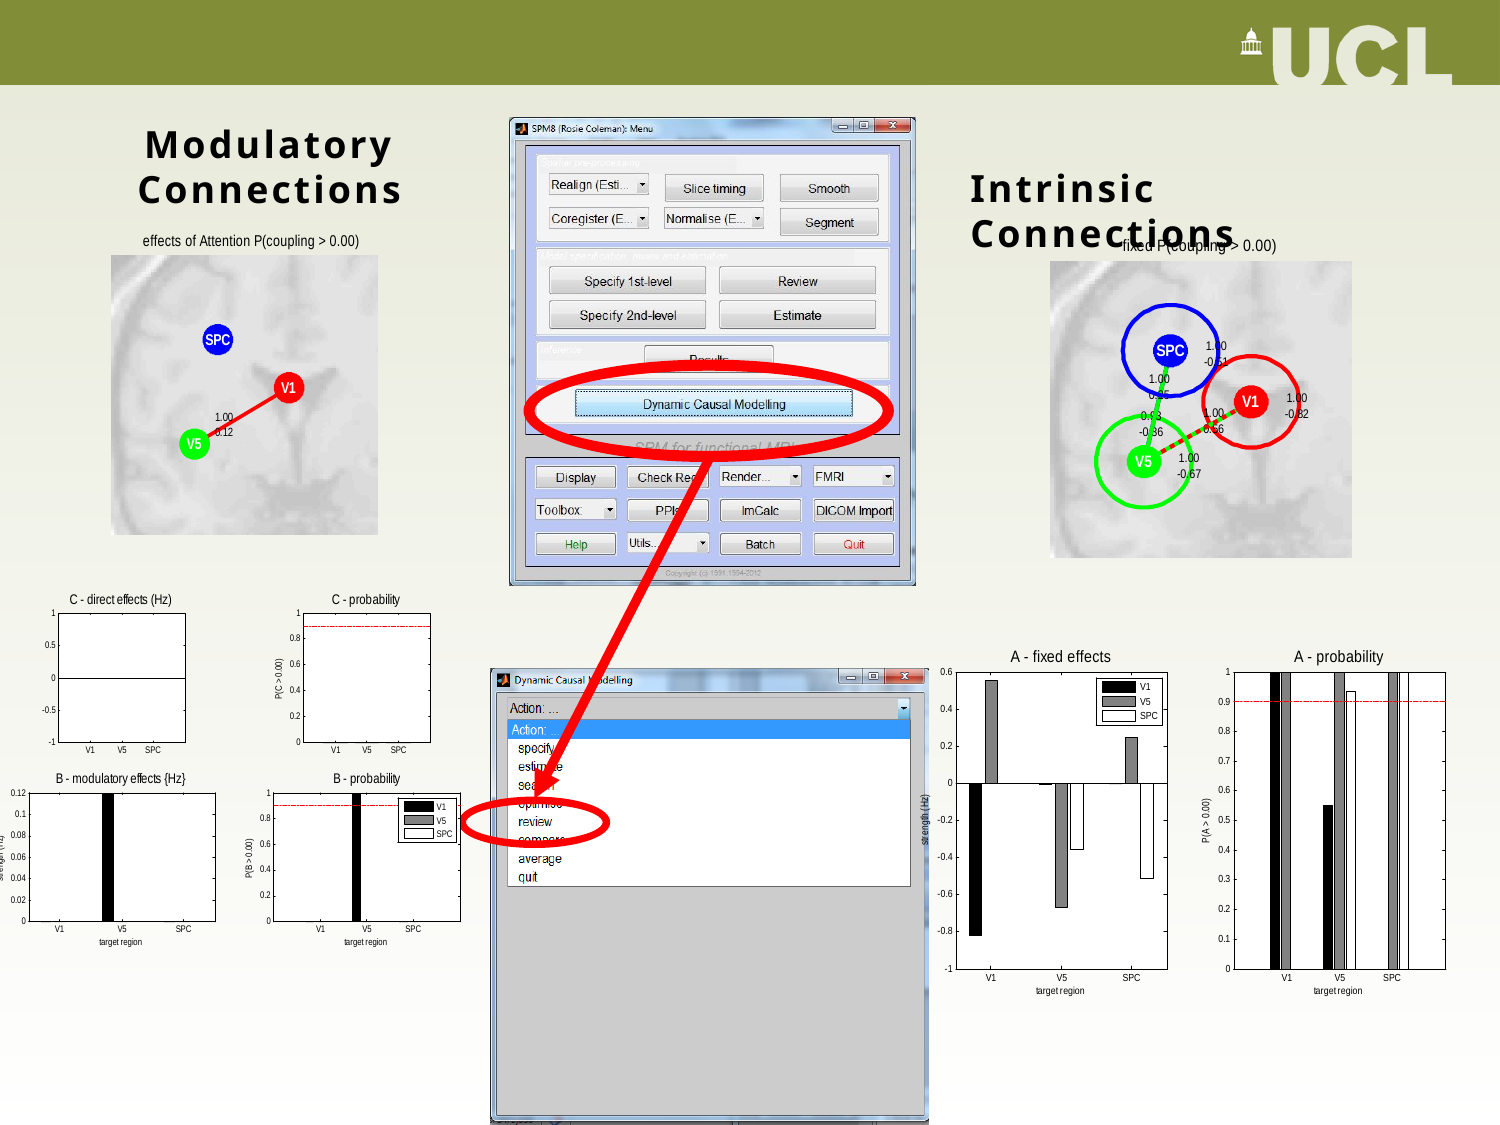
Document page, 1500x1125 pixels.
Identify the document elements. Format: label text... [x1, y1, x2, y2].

picture [489, 117, 1500, 1125]
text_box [534, 459, 709, 799]
text_box Intrinsic Connections [955, 158, 1446, 230]
picture [0, 0, 1500, 85]
text_box Modulatory Connections [29, 113, 509, 219]
picture [0, 224, 479, 965]
